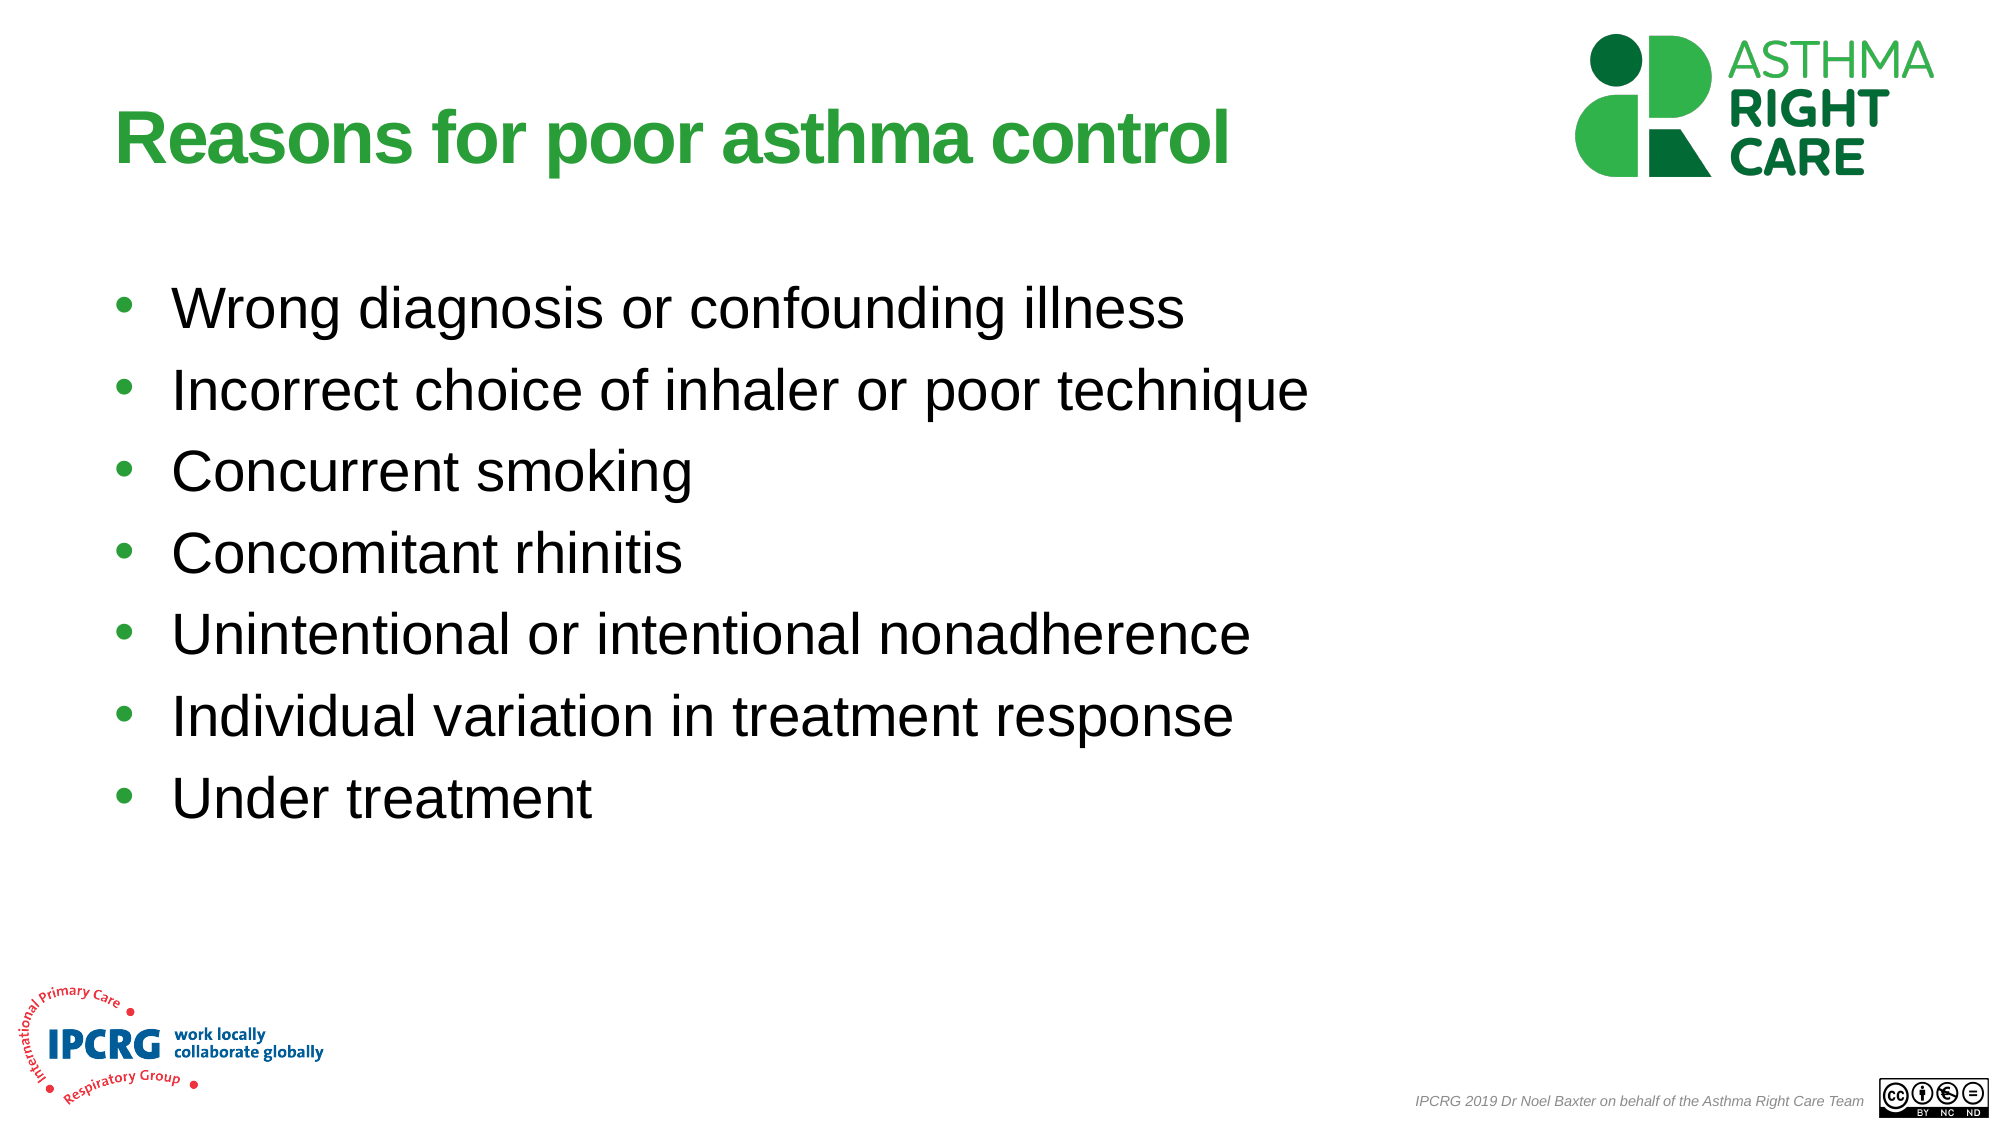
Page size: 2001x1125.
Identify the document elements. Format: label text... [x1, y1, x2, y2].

list Wrong diagnosis or confounding illness Incorrect choice of inhaler or poor technique Concurrent smoking Concomitant rhinitis Unintentional or intentional nonadherence Individual variation in treatment response Under treatment [99, 262, 1900, 1005]
title Reasons for poor asthma control [99, 45, 1395, 233]
picture [1575, 34, 1934, 177]
picture [18, 987, 324, 1105]
picture [1879, 1078, 1989, 1118]
